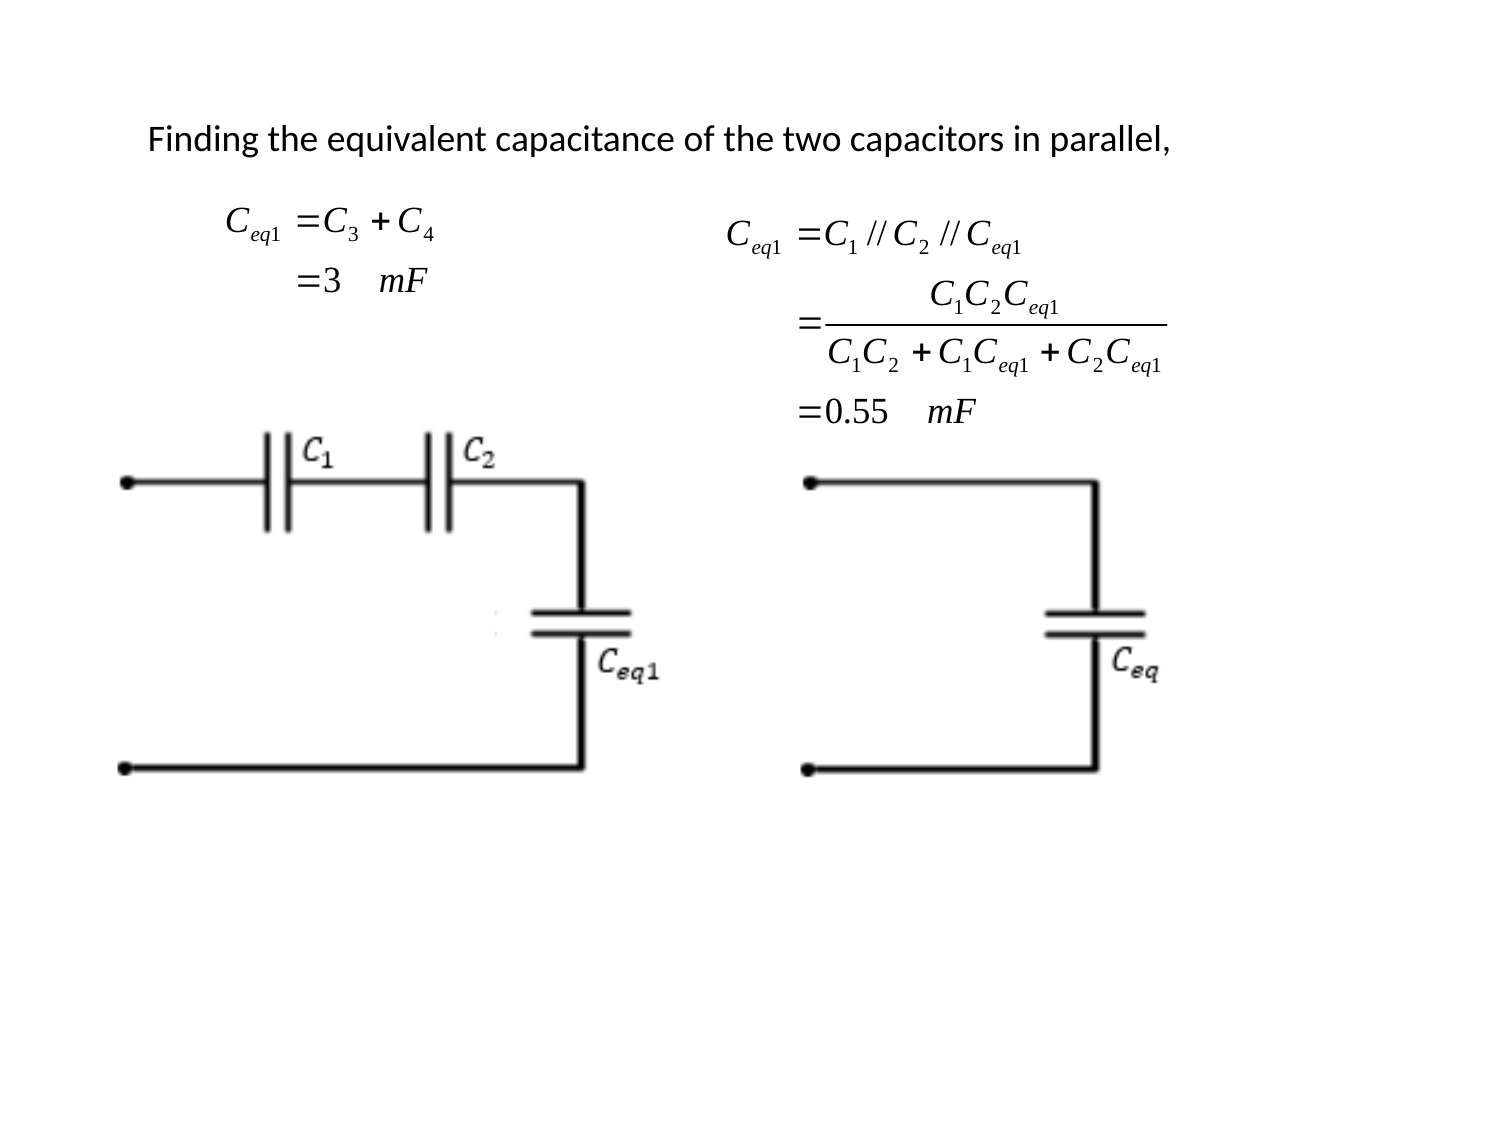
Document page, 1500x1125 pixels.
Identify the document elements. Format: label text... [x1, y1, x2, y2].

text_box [220, 197, 441, 309]
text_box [721, 208, 1174, 439]
text_box Finding the equivalent capacitance of the two capacitors in parallel, [133, 106, 1425, 166]
picture [104, 416, 673, 793]
picture [787, 457, 1174, 793]
